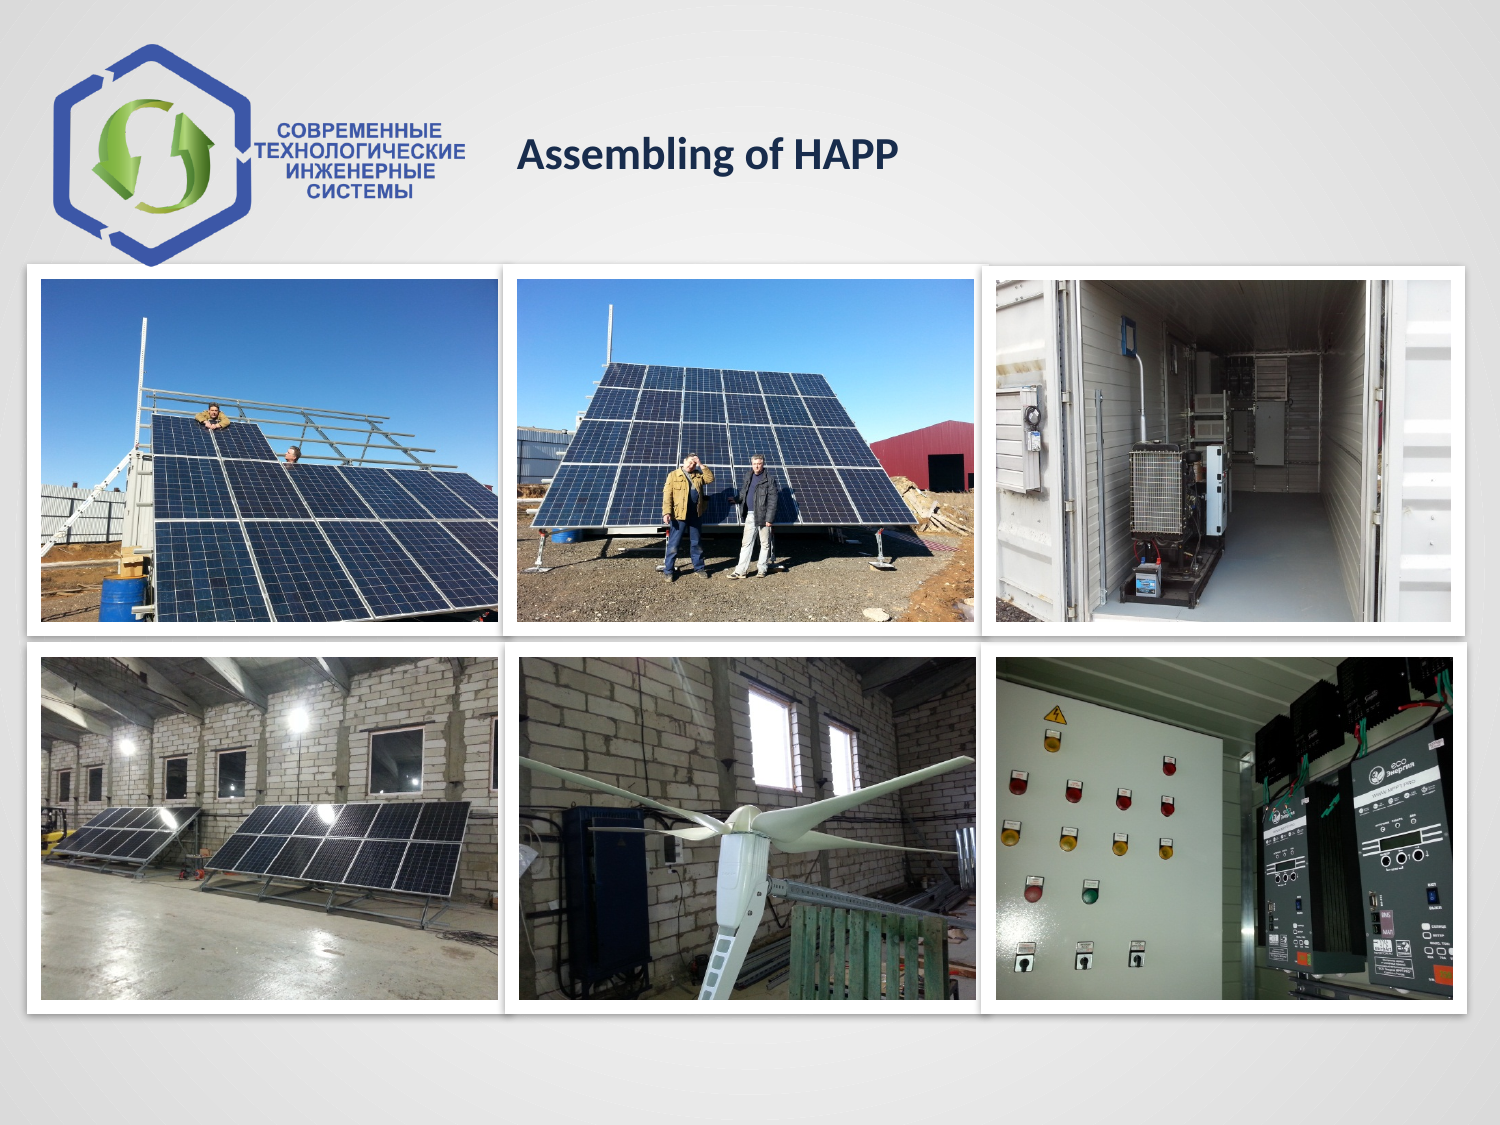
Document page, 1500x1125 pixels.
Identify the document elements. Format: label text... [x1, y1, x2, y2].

picture [995, 656, 1453, 1000]
picture [518, 656, 977, 1000]
picture [517, 278, 975, 622]
picture [40, 656, 499, 1000]
text_box Assembling of HAPP [502, 116, 1008, 199]
picture [52, 42, 465, 268]
picture [995, 280, 1452, 622]
picture [40, 278, 499, 622]
